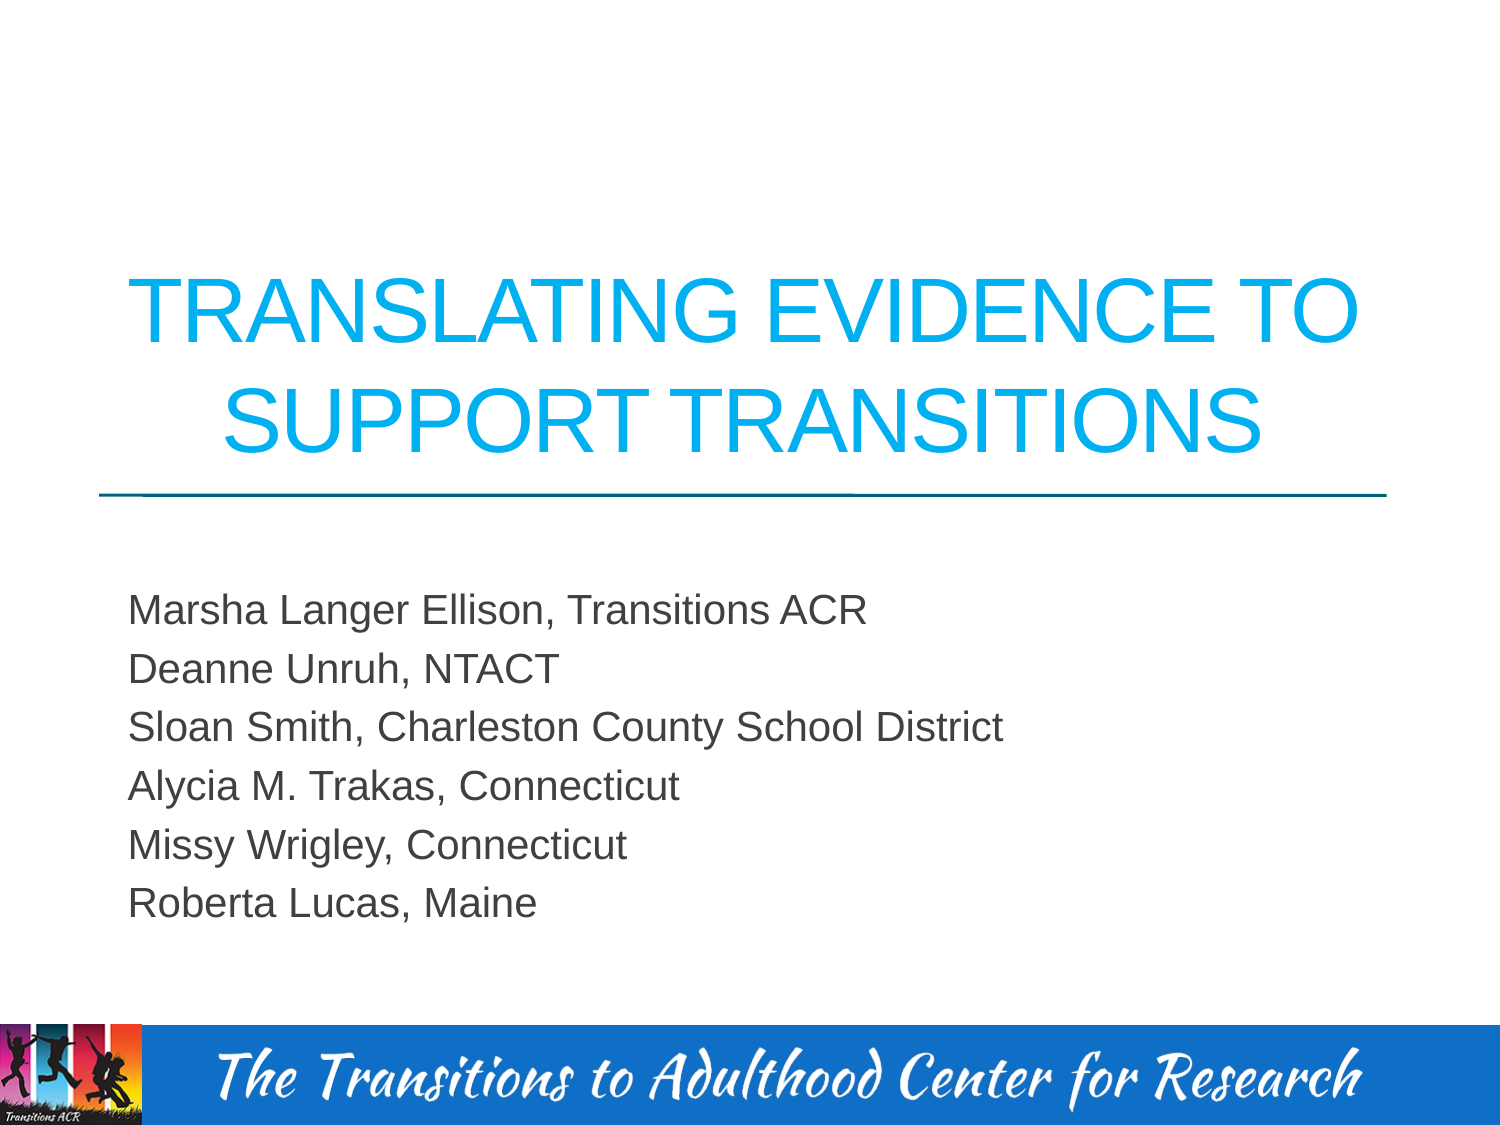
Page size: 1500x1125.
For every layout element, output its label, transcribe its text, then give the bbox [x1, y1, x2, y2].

title Translating Evidence to support transitions [99, 162, 1388, 479]
subtitle Marsha Langer Ellison, Transitions ACR Deanne Unruh, NTACT Sloan Smith, Charleston County School District Alycia M. Trakas, Connecticut Missy Wrigley, Connecticut Roberta Lucas, Maine [112, 575, 1413, 938]
picture [171, 1024, 1392, 1125]
picture [0, 1024, 142, 1125]
